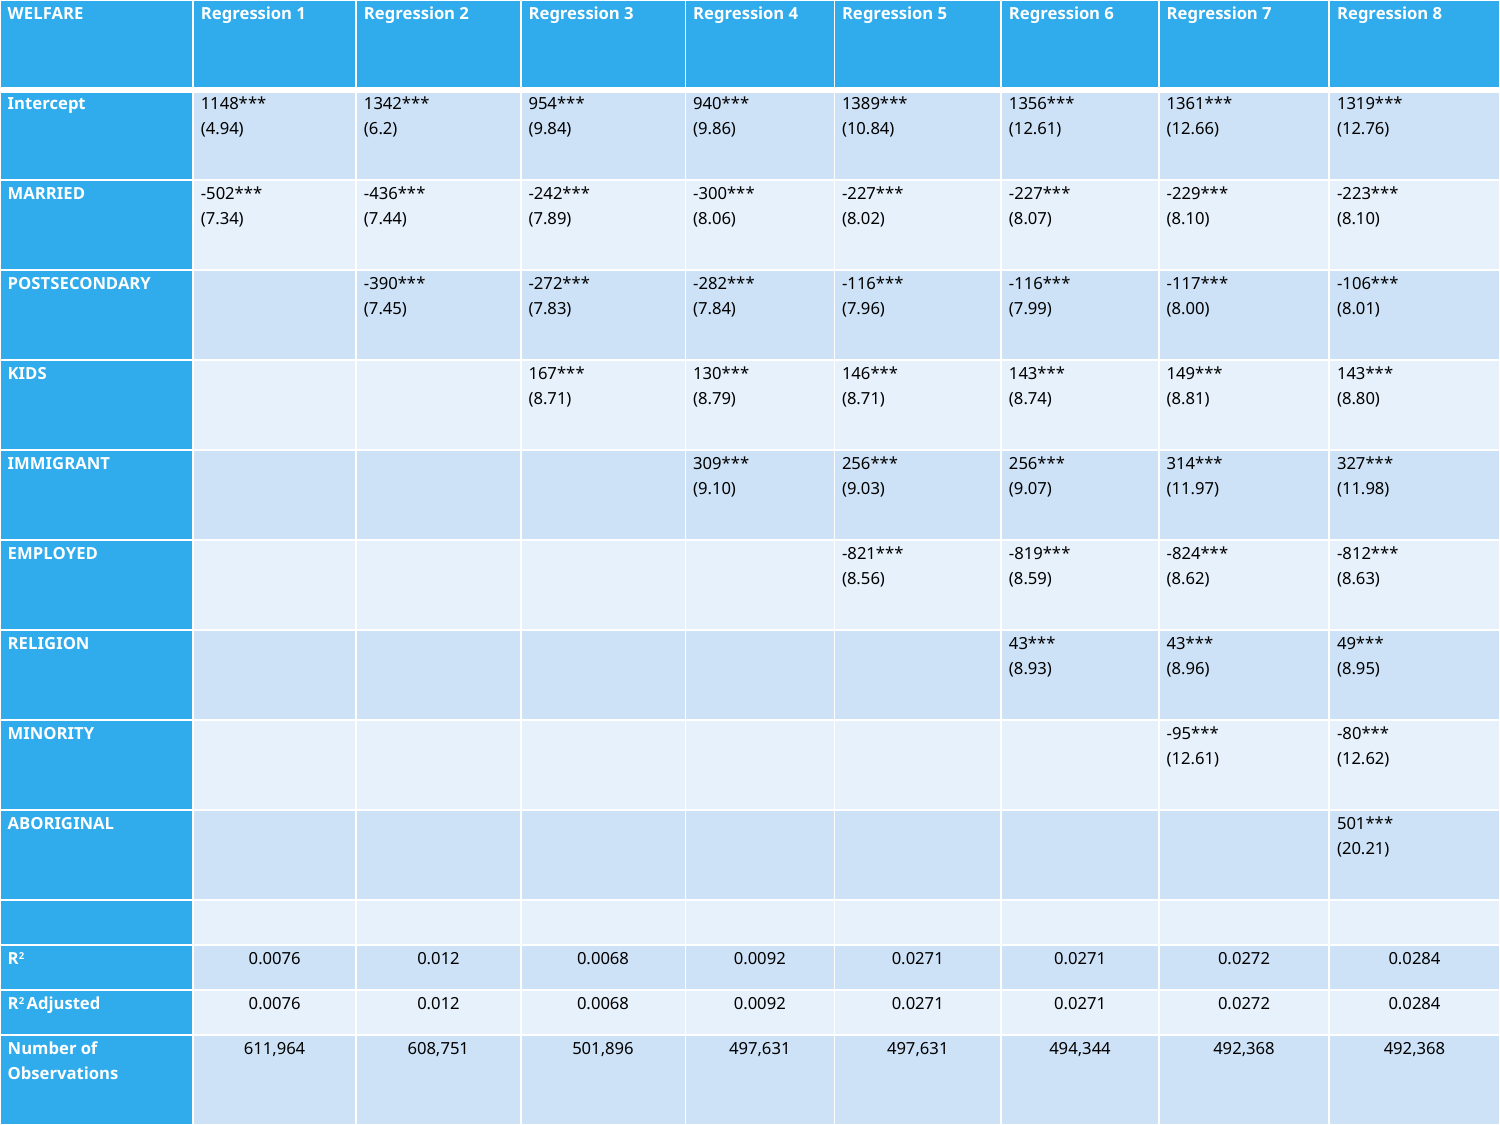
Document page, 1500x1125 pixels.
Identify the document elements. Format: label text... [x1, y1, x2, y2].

table_cell [835, 631, 1000, 719]
table_cell [1002, 811, 1158, 899]
table_cell [686, 901, 834, 944]
table_cell [522, 721, 685, 809]
table_cell 0.0076 [194, 991, 355, 1034]
table_cell [835, 721, 1000, 809]
table_header Regression 7 [1160, 1, 1328, 87]
table_cell [357, 361, 520, 449]
table_cell [194, 361, 355, 449]
table_cell 0.0271 [1002, 991, 1158, 1034]
table_cell [357, 541, 520, 629]
table_cell [357, 811, 520, 899]
table_cell 0.0271 [835, 991, 1000, 1034]
table_cell 143*** (8.80) [1330, 361, 1499, 449]
table_cell 940*** (9.86) [686, 93, 834, 179]
table_cell [686, 541, 834, 629]
table_cell 327*** (11.98) [1330, 451, 1499, 539]
table_cell [357, 631, 520, 719]
table_cell 501,896 [522, 1036, 685, 1124]
table_cell 0.0284 [1330, 946, 1499, 989]
table_cell 492,368 [1160, 1036, 1328, 1124]
table_cell 1389*** (10.84) [835, 93, 1000, 179]
table_cell 0.012 [357, 946, 520, 989]
table_cell 167*** (8.71) [522, 361, 685, 449]
table_cell [1002, 901, 1158, 944]
table_cell [1, 901, 192, 944]
table_cell -812*** (8.63) [1330, 541, 1499, 629]
table_cell 146*** (8.71) [835, 361, 1000, 449]
table_cell [522, 451, 685, 539]
table_cell -227*** (8.07) [1002, 181, 1158, 269]
table_cell KIDS [1, 361, 192, 449]
table_cell [357, 451, 520, 539]
table_header Regression 4 [686, 1, 834, 87]
table_cell 43*** (8.96) [1160, 631, 1328, 719]
table_cell 0.0068 [522, 991, 685, 1034]
table_cell [194, 271, 355, 359]
table_cell [194, 541, 355, 629]
table_cell -300*** (8.06) [686, 181, 834, 269]
table_cell [1160, 811, 1328, 899]
table_cell 1342*** (6.2) [357, 93, 520, 179]
table_cell POSTSECONDARY [1, 271, 192, 359]
table_cell -95*** (12.61) [1160, 721, 1328, 809]
table_cell [686, 811, 834, 899]
table_cell 1356*** (12.61) [1002, 93, 1158, 179]
table_cell 497,631 [686, 1036, 834, 1124]
table_cell [835, 901, 1000, 944]
table_cell [835, 811, 1000, 899]
table_cell 1319*** (12.76) [1330, 93, 1499, 179]
table_cell [1160, 901, 1328, 944]
table_cell EMPLOYED [1, 541, 192, 629]
table_cell 0.0076 [194, 946, 355, 989]
table_header Regression 2 [357, 1, 520, 87]
table_cell -821*** (8.56) [835, 541, 1000, 629]
table_cell 43*** (8.93) [1002, 631, 1158, 719]
table_cell 0.0284 [1330, 991, 1499, 1034]
table_cell 492,368 [1330, 1036, 1499, 1124]
table_cell 130*** (8.79) [686, 361, 834, 449]
table_cell [522, 901, 685, 944]
table_cell 314*** (11.97) [1160, 451, 1328, 539]
table_cell 256*** (9.07) [1002, 451, 1158, 539]
table_cell -390*** (7.45) [357, 271, 520, 359]
table_cell -229*** (8.10) [1160, 181, 1328, 269]
table_header WELFARE [1, 1, 192, 87]
table_cell 0.0271 [1002, 946, 1158, 989]
table_cell 497,631 [835, 1036, 1000, 1124]
table_cell -272*** (7.83) [522, 271, 685, 359]
table_cell 0.0272 [1160, 946, 1328, 989]
table_cell MINORITY [1, 721, 192, 809]
table_cell Intercept [1, 93, 192, 179]
table_cell [686, 721, 834, 809]
table_cell -80*** (12.62) [1330, 721, 1499, 809]
table_header Regression 8 [1330, 1, 1499, 87]
table_cell -227*** (8.02) [835, 181, 1000, 269]
table_cell R2 [1, 946, 192, 989]
table_cell -116*** (7.99) [1002, 271, 1158, 359]
table_cell 149*** (8.81) [1160, 361, 1328, 449]
table_header Regression 6 [1002, 1, 1158, 87]
table_cell 1148*** (4.94) [194, 93, 355, 179]
table_cell 0.0068 [522, 946, 685, 989]
table_cell IMMIGRANT [1, 451, 192, 539]
table_cell -242*** (7.89) [522, 181, 685, 269]
table_cell [357, 901, 520, 944]
table_cell 0.0092 [686, 991, 834, 1034]
table_cell 608,751 [357, 1036, 520, 1124]
table_cell 309*** (9.10) [686, 451, 834, 539]
table_cell [522, 631, 685, 719]
table_cell 256*** (9.03) [835, 451, 1000, 539]
table_cell [1002, 721, 1158, 809]
table_cell [357, 721, 520, 809]
table_cell 611,964 [194, 1036, 355, 1124]
table_cell [194, 631, 355, 719]
table_cell -117*** (8.00) [1160, 271, 1328, 359]
table_cell Number of Observations [1, 1036, 192, 1124]
table_cell 0.0092 [686, 946, 834, 989]
table_cell 143*** (8.74) [1002, 361, 1158, 449]
table_cell [1330, 901, 1499, 944]
table_cell 49*** (8.95) [1330, 631, 1499, 719]
table_cell -223*** (8.10) [1330, 181, 1499, 269]
table_cell R2 Adjusted [1, 991, 192, 1034]
table_cell [522, 811, 685, 899]
table_cell [194, 901, 355, 944]
table_cell 494,344 [1002, 1036, 1158, 1124]
table_cell -502*** (7.34) [194, 181, 355, 269]
table_cell 0.0272 [1160, 991, 1328, 1034]
table_cell 501*** (20.21) [1330, 811, 1499, 899]
table_cell 1361*** (12.66) [1160, 93, 1328, 179]
table_cell -819*** (8.59) [1002, 541, 1158, 629]
table_cell [194, 811, 355, 899]
table_cell 0.0271 [835, 946, 1000, 989]
table_cell ABORIGINAL [1, 811, 192, 899]
table_cell -116*** (7.96) [835, 271, 1000, 359]
table_cell [194, 451, 355, 539]
table_cell -106*** (8.01) [1330, 271, 1499, 359]
table_cell [194, 721, 355, 809]
table_cell -824*** (8.62) [1160, 541, 1328, 629]
table_cell [686, 631, 834, 719]
table_cell -436*** (7.44) [357, 181, 520, 269]
table_cell 954*** (9.84) [522, 93, 685, 179]
table_header Regression 1 [194, 1, 355, 87]
table_header Regression 5 [835, 1, 1000, 87]
table_cell 0.012 [357, 991, 520, 1034]
table_cell RELIGION [1, 631, 192, 719]
table_cell -282*** (7.84) [686, 271, 834, 359]
table_cell [522, 541, 685, 629]
table_header Regression 3 [522, 1, 685, 87]
table_cell MARRIED [1, 181, 192, 269]
